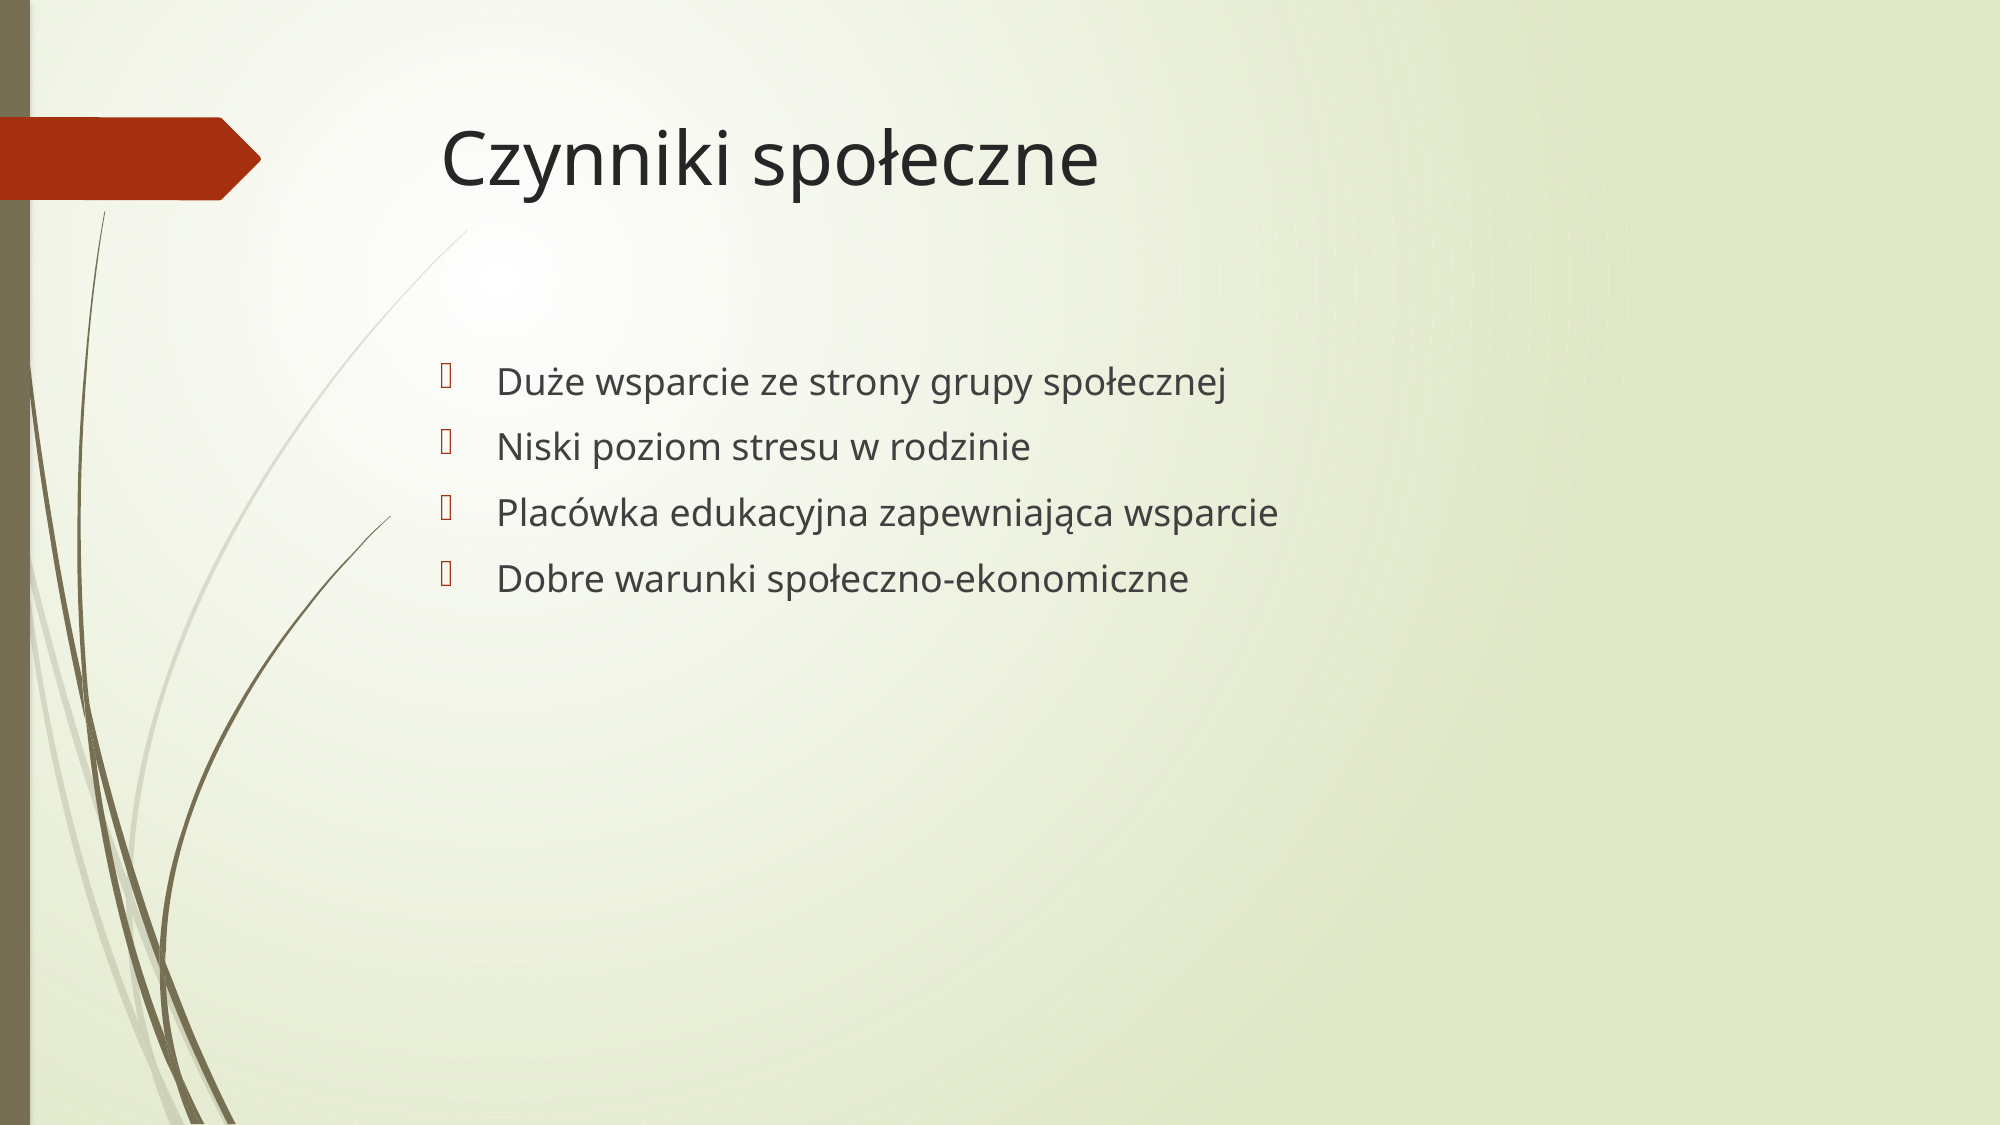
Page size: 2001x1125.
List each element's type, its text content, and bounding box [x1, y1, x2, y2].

title Czynniki społeczne [425, 102, 1888, 313]
list Duże wsparcie ze strony grupy społecznej Niski poziom stresu w rodzinie Placówka edukacyjna zapewniająca wsparcie Dobre warunki społeczno-ekonomiczne [424, 350, 1888, 970]
